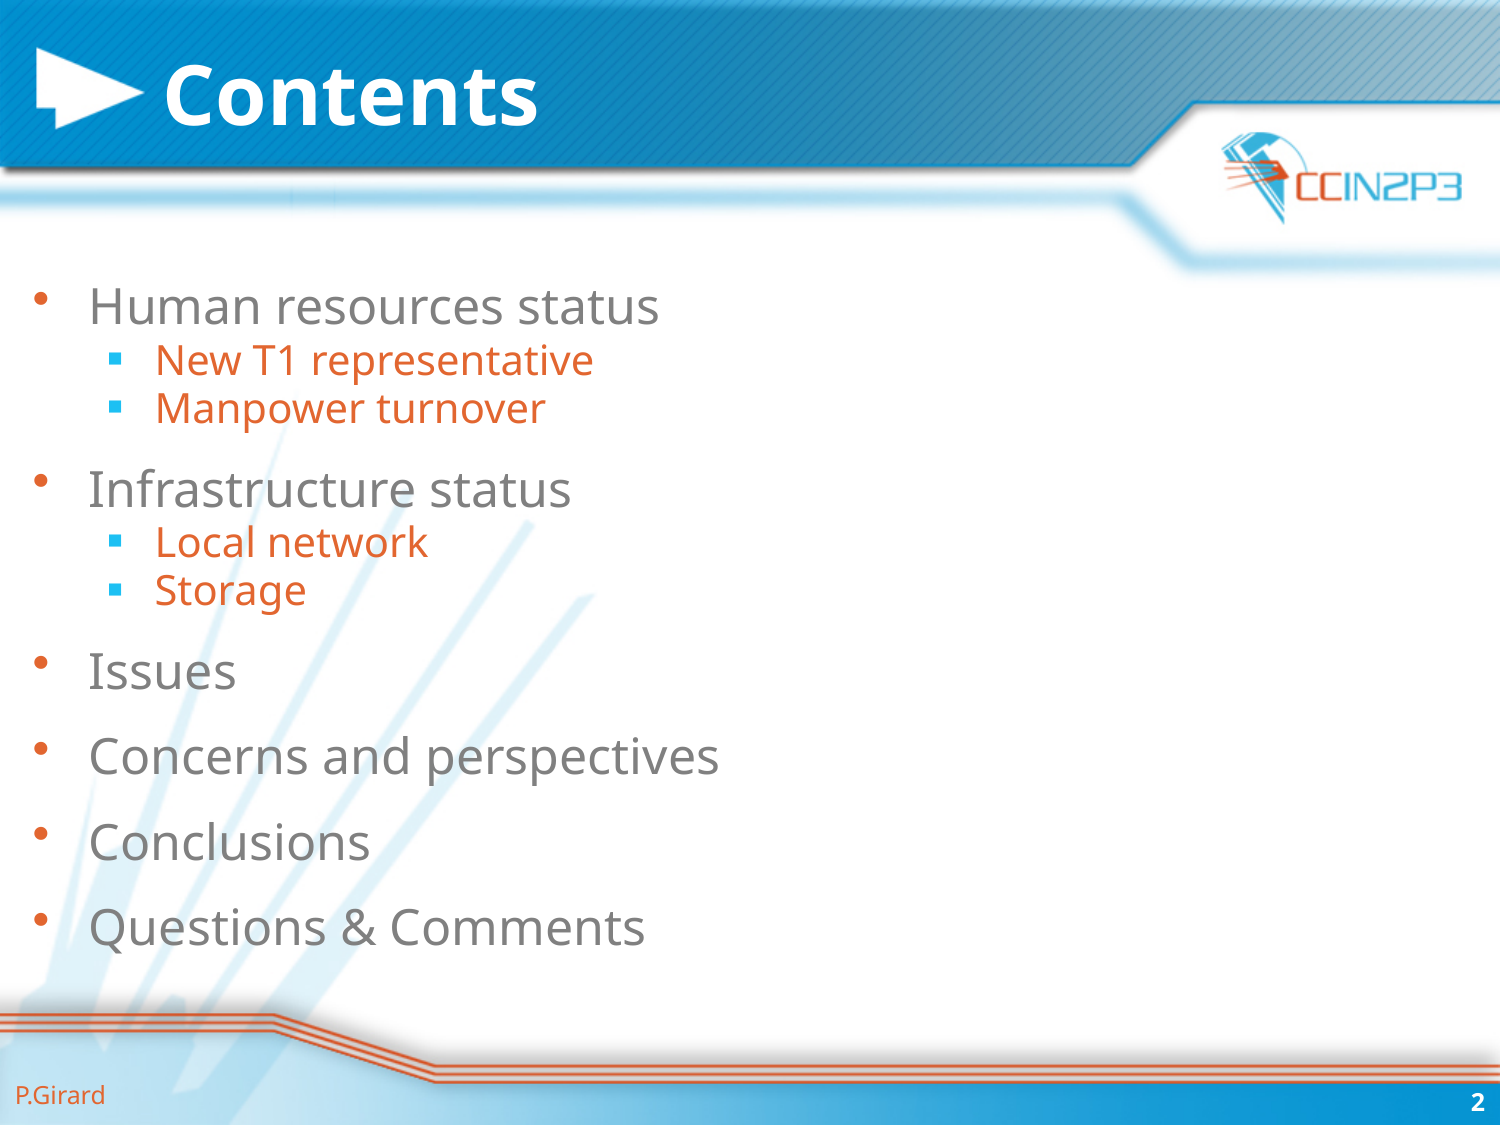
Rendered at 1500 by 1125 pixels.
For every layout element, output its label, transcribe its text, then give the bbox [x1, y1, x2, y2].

list Human resources status New T1 representative Manpower turnover Infrastructure status Local network Storage Issues Concerns and perspectives Conclusions Questions & Comments [17, 278, 1483, 1010]
picture [0, 0, 1500, 1125]
title Contents [147, 23, 1200, 162]
slide_number 2 [1149, 1078, 1500, 1118]
picture [37, 48, 144, 129]
